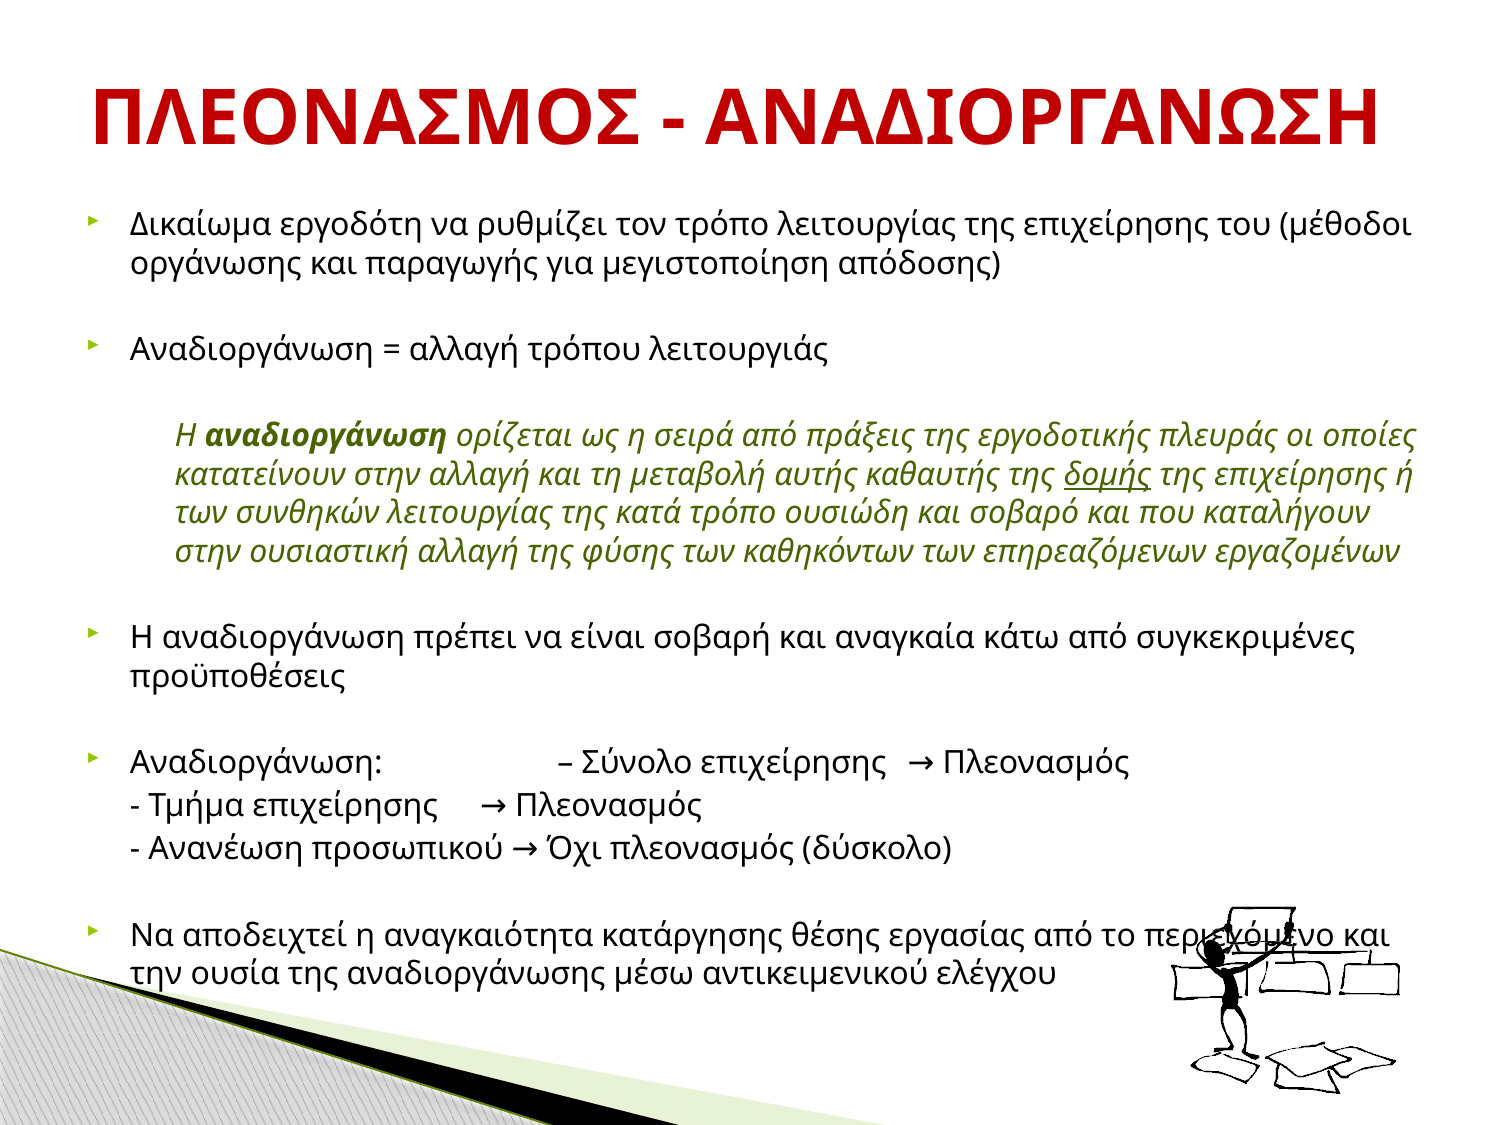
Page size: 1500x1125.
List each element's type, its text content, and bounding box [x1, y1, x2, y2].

picture [1171, 904, 1400, 1095]
title ΠΛΕΟΝΑΣΜΟΣ - ΑΝΑΔΙΟΡΓΑΝΩΣΗ [61, 42, 1412, 185]
list Δικαίωμα εργοδότη να ρυθμίζει τον τρόπο λειτουργίας της επιχείρησης του (μέθοδοι οργάνωσης και παραγωγής για μεγιστοποίηση απόδοσης) Αναδιοργάνωση = αλλαγή τρόπου λειτουργιάς Η αναδιοργάνωση ορίζεται ως η σειρά από πράξεις της εργοδοτικής πλευράς οι οποίες κατατείνουν στην αλλαγή και τη μεταβολή αυτής καθαυτής της δομής της επιχείρησης ή των συνθηκών λειτουργίας της κατά τρόπο ουσιώδη και σοβαρό και που καταλήγουν στην ουσιαστική αλλαγή της φύσης των καθηκόντων των επηρεαζόμενων εργαζομένων Η αναδιοργάνωση πρέπει να είναι σοβαρή και αναγκαία κάτω από συγκεκριμένες προϋποθέσεις Αναδιοργάνωση: – Σύνολο επιχείρησης → Πλεονασμός - Τμήμα επιχείρησης → Πλεονασμός - Ανανέωση προσωπικού → Όχι πλεονασμός (δύσκολο) Να αποδειχτεί η αναγκαιότητα κατάργησης θέσης εργασίας από το περιεχόμενο και την ουσία της αναδιοργάνωσης μέσω αντικειμενικού ελέγχου [53, 196, 1447, 1000]
